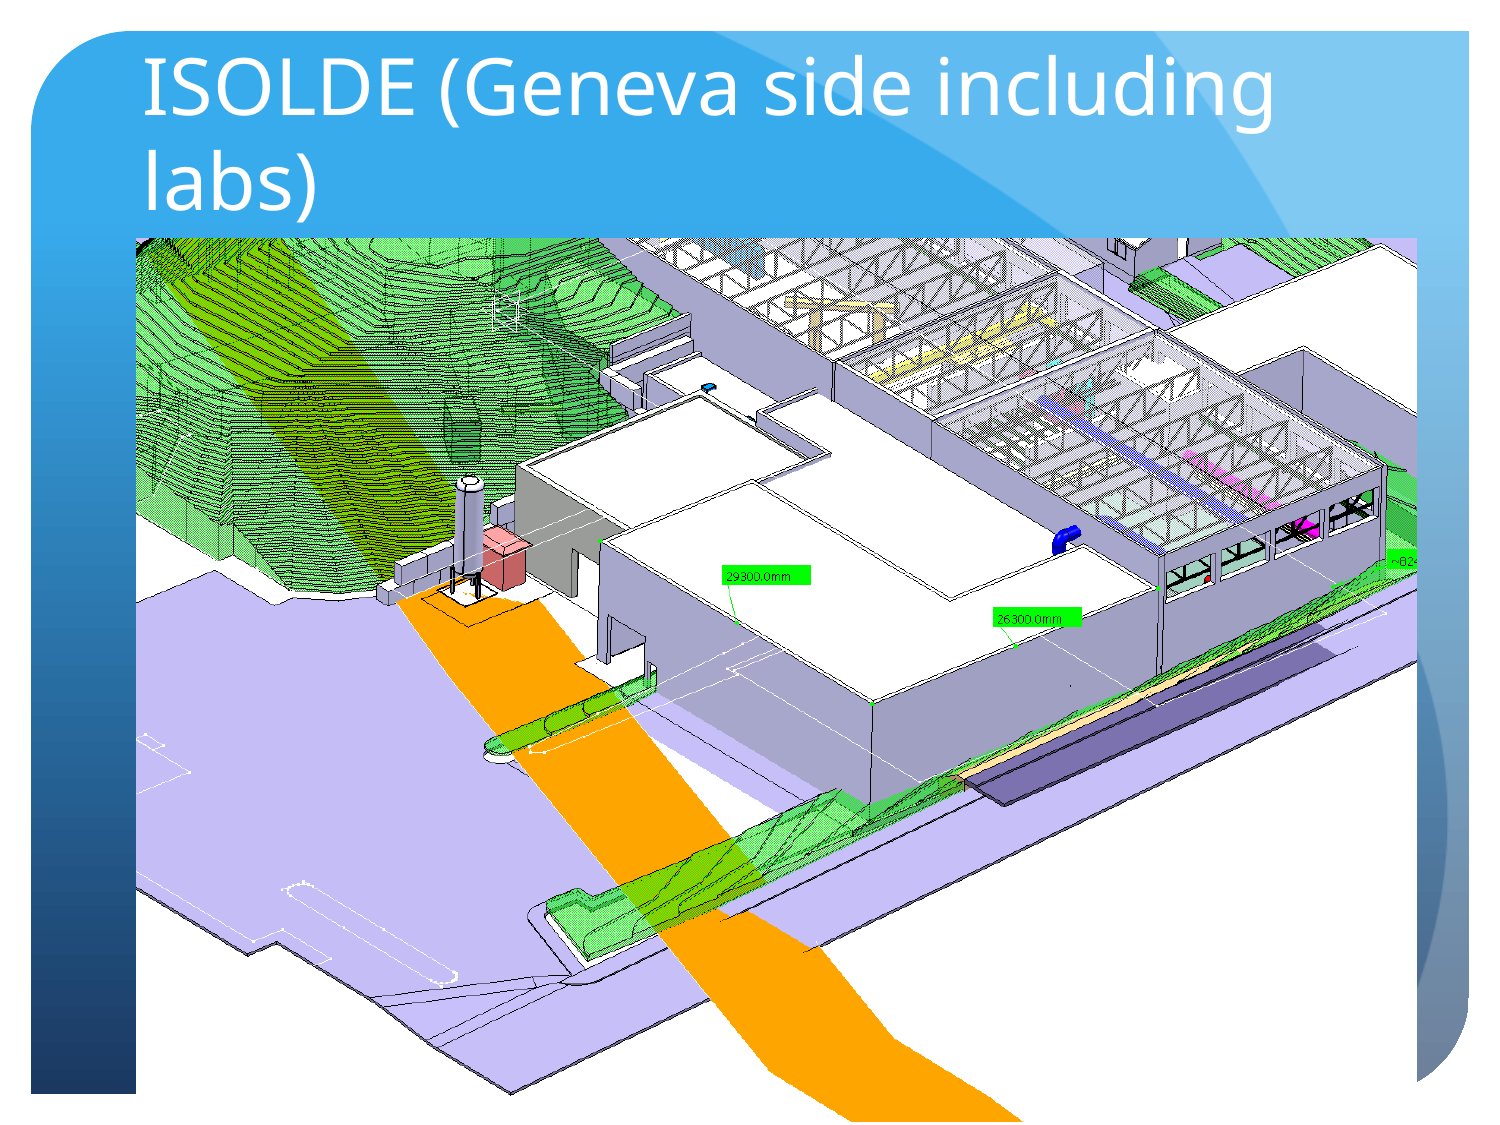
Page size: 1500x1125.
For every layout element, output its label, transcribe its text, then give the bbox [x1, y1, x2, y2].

picture [24, 30, 1473, 1123]
title Possible extension for HIE-ISOLDE (Geneva side including labs) [127, 62, 1372, 234]
